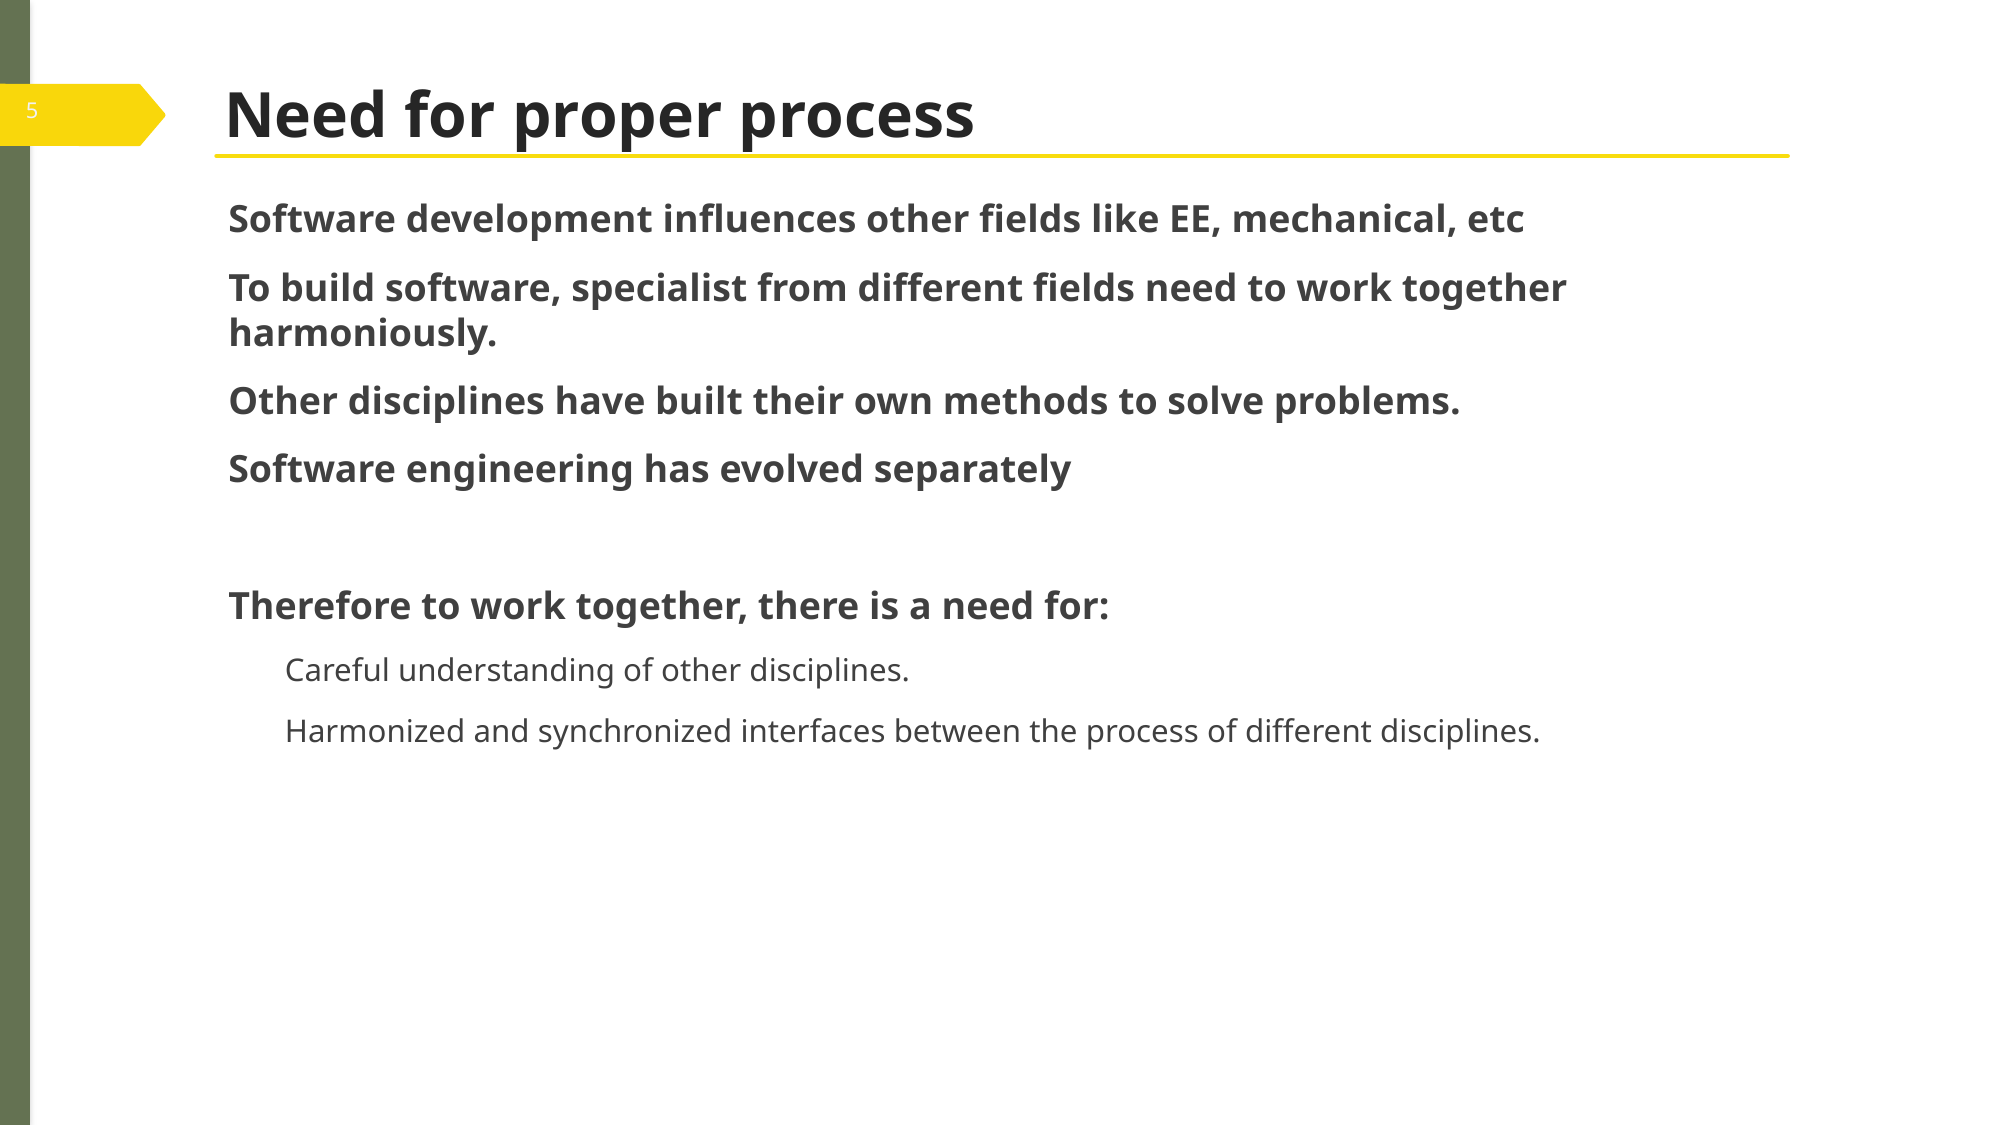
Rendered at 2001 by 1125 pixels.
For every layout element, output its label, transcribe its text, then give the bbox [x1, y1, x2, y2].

list Software development influences other fields like EE, mechanical, etc To build software, specialist from different fields need to work together harmoniously. Other disciplines have built their own methods to solve problems. Software engineering has evolved separately Therefore to work together, there is a need for: Careful understanding of other disciplines. Harmonized and synchronized interfaces between the process of different disciplines. [213, 187, 1797, 1035]
title Need for proper process [209, 67, 1797, 155]
